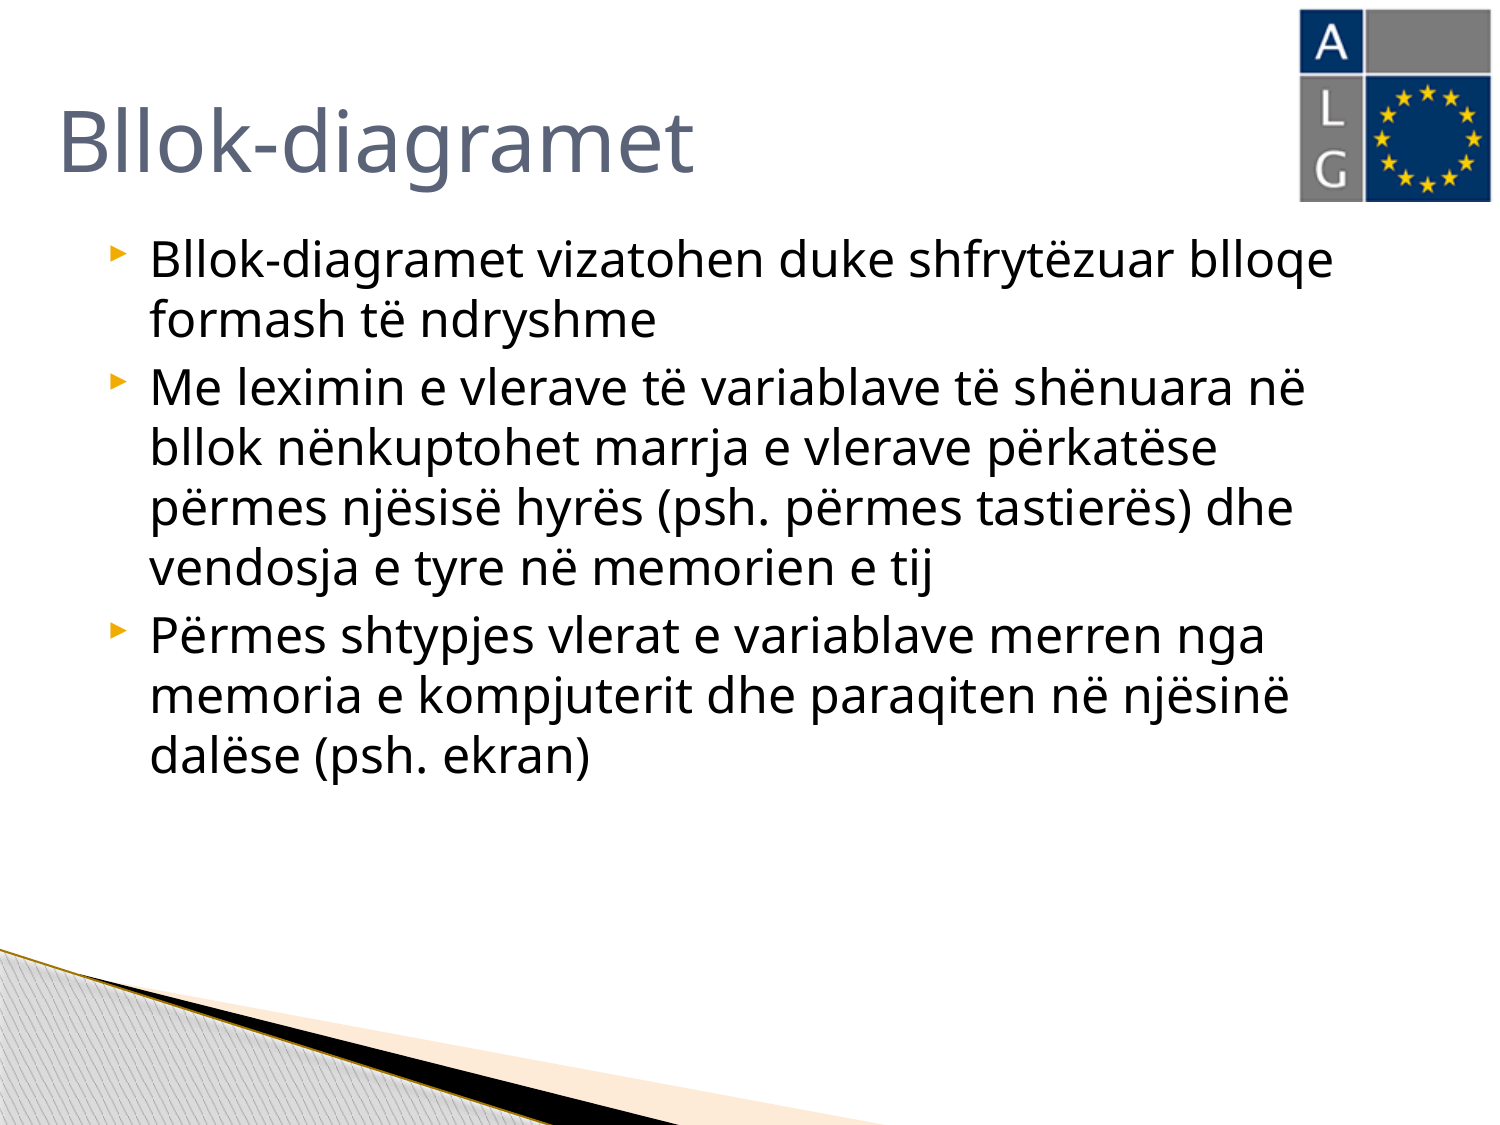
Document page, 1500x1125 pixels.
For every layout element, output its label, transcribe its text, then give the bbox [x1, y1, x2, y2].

picture [1291, 0, 1500, 202]
title Bllok-diagramet [41, 45, 1392, 233]
list Bllok-diagramet vizatohen duke shfrytëzuar blloqe formash të ndryshme Me leximin e vlerave të variablave të shënuara në bllok nënkuptohet marrja e vlerave përkatëse përmes njësisë hyrës (psh. përmes tastierës) dhe vendosja e tyre në memorien e tij Përmes shtypjes vlerat e variablave merren nga memoria e kompjuterit dhe paraqiten në njësinë dalëse (psh. ekran) [75, 219, 1425, 963]
